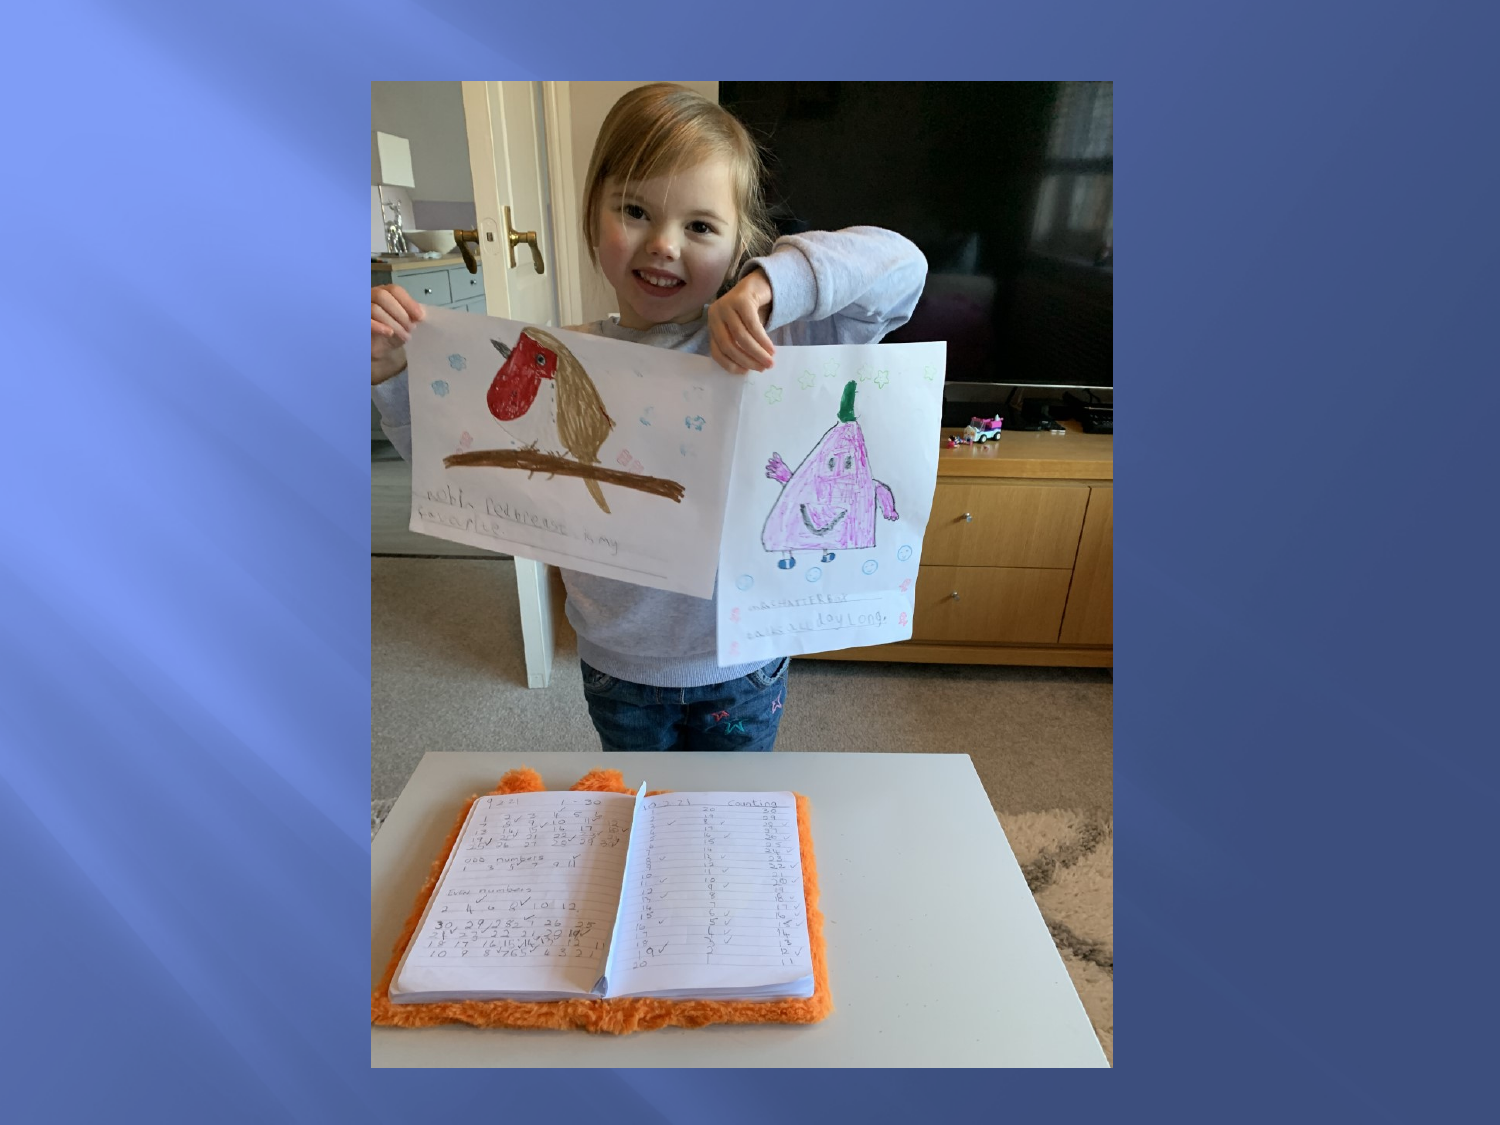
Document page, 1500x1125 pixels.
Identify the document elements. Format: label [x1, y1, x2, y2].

picture [371, 80, 1113, 1069]
